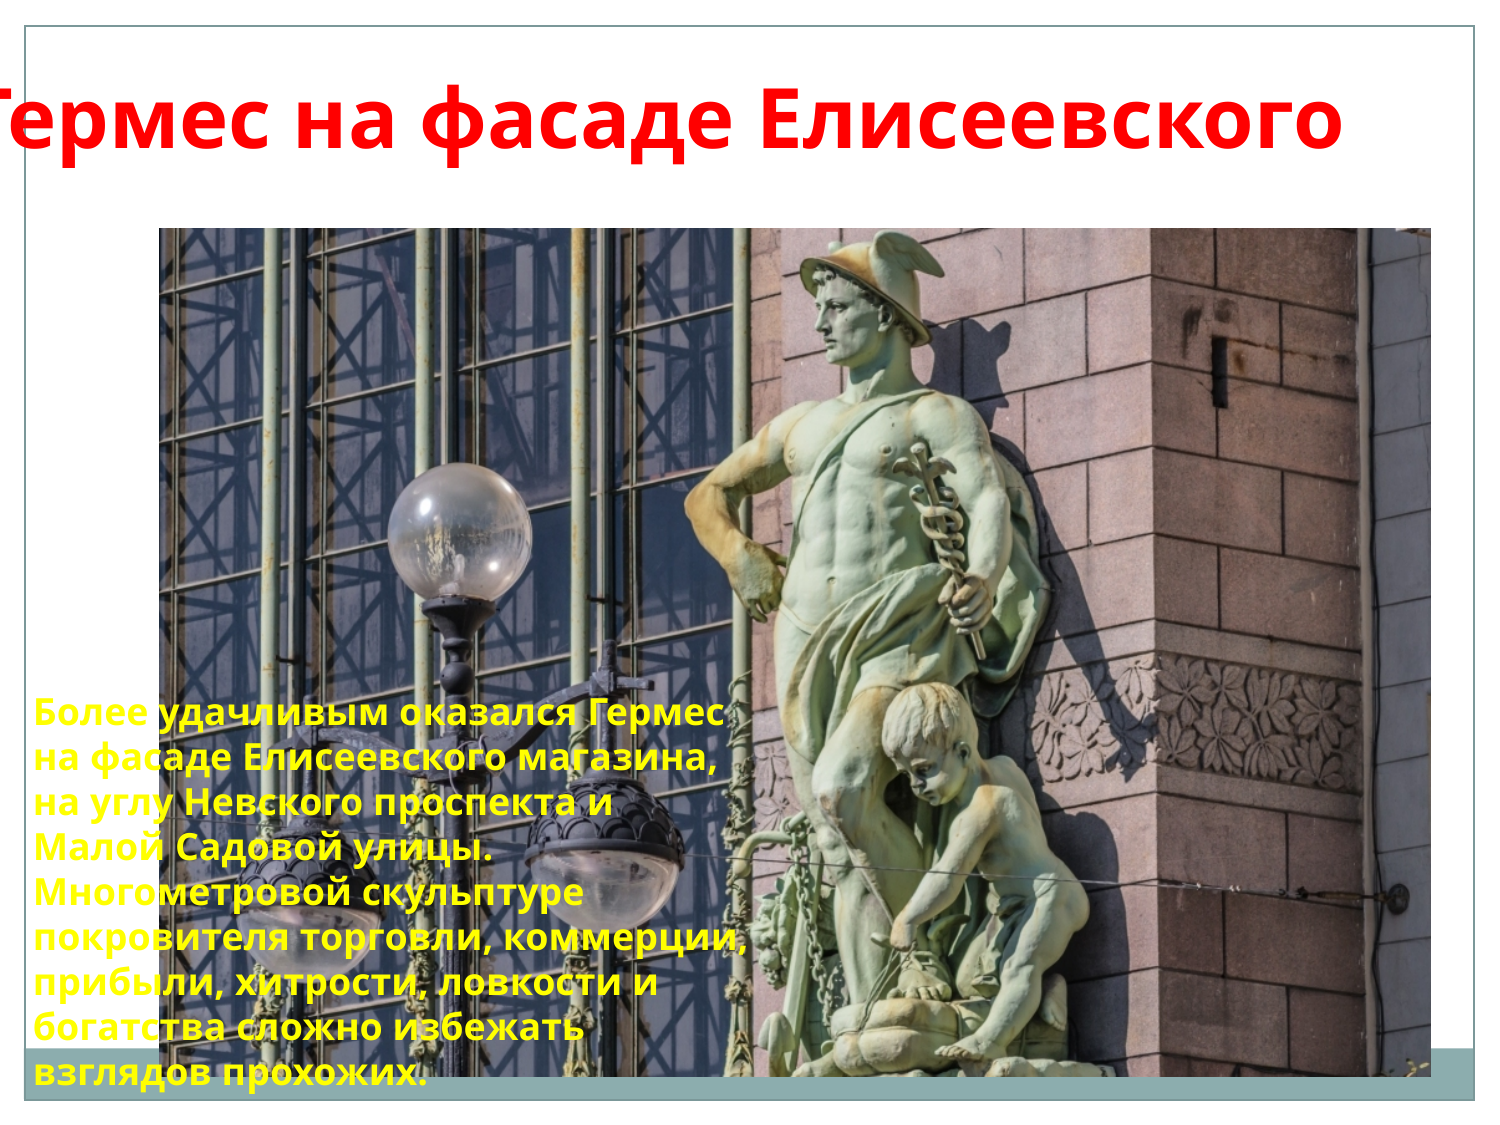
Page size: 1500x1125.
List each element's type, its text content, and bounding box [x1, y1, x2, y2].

text_box Гермес на фасаде Елисеевского [0, 58, 1361, 173]
picture [159, 227, 1432, 1077]
text_box Более удачливым оказался Гермес на фасаде Елисеевского магазина, на углу Невского проспекта и Малой Садовой улицы. Многометровой скульптуре покровителя торговли, коммерции, прибыли, хитрости, ловкости и богатства сложно избежать взглядов прохожих. [18, 680, 769, 1125]
